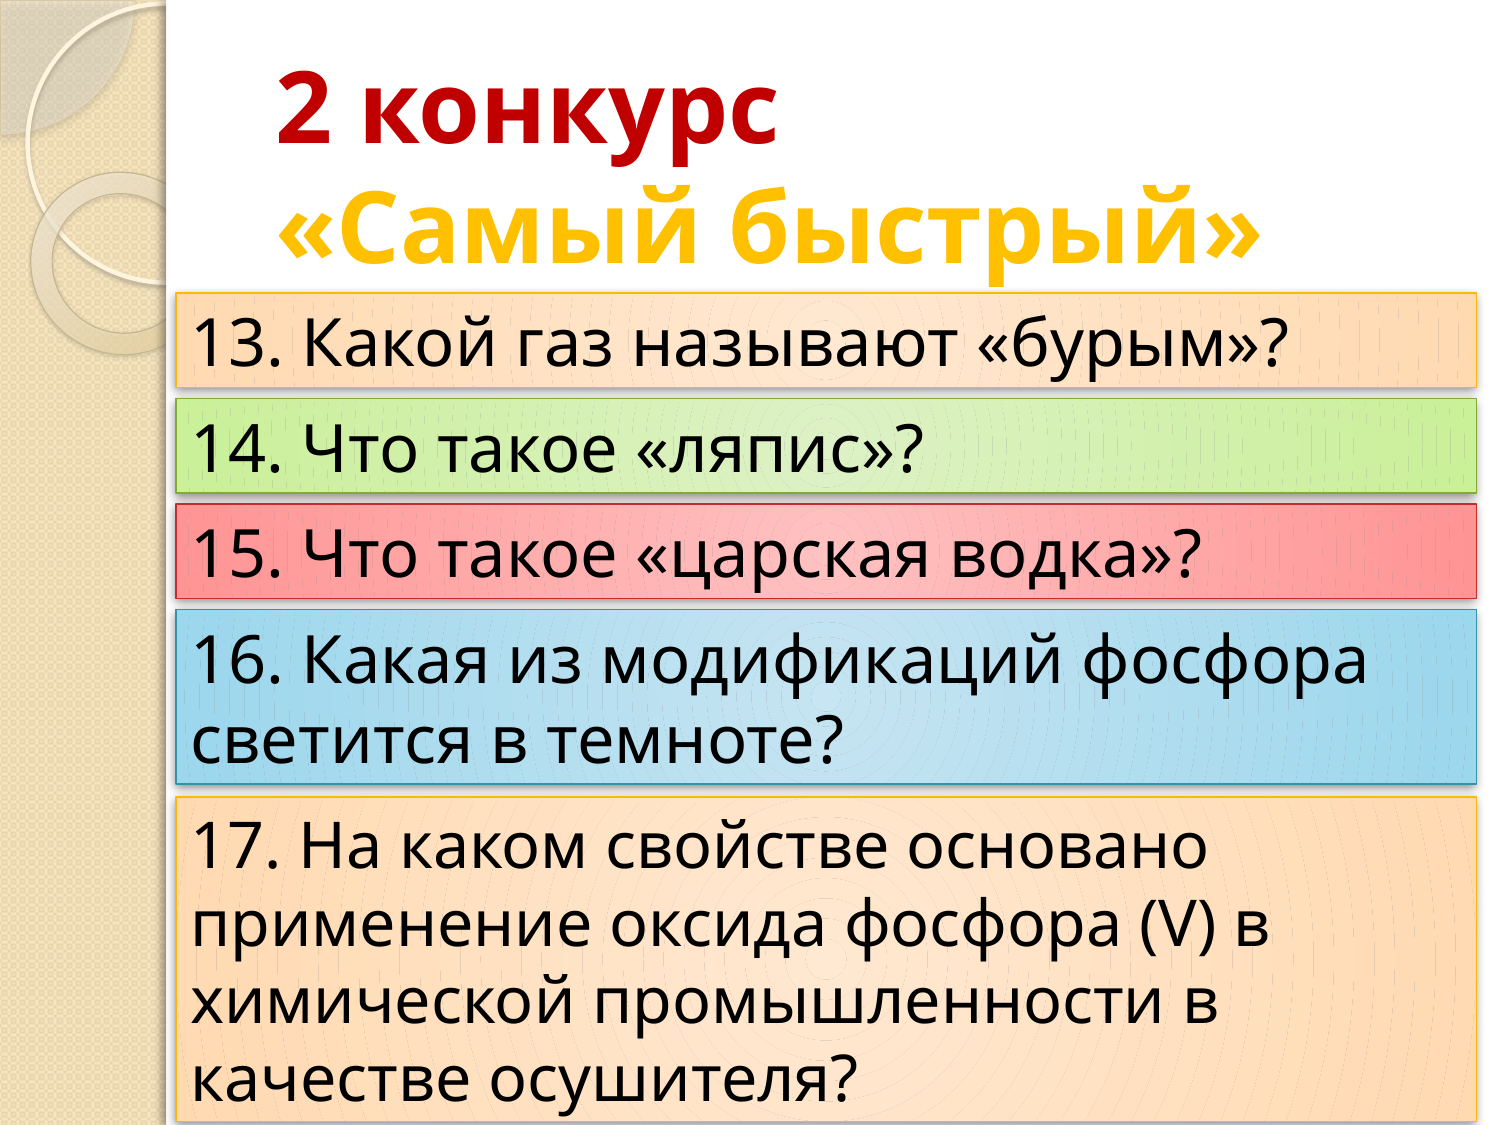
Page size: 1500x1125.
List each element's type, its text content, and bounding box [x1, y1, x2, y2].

text_box 15. Что такое «царская водка»? [175, 503, 1477, 599]
text_box 17. На каком свойстве основано применение оксида фосфора (V) в химической промышленности в качестве осушителя? [175, 796, 1477, 1122]
text_box 16. Какая из модификаций фосфора светится в темноте? [175, 609, 1477, 785]
text_box 13. Какой газ называют «бурым»? [175, 292, 1477, 388]
text_box 14. Что такое «ляпис»? [175, 398, 1477, 494]
text_box 2 конкурс «Самый быстрый» [260, 70, 1491, 258]
